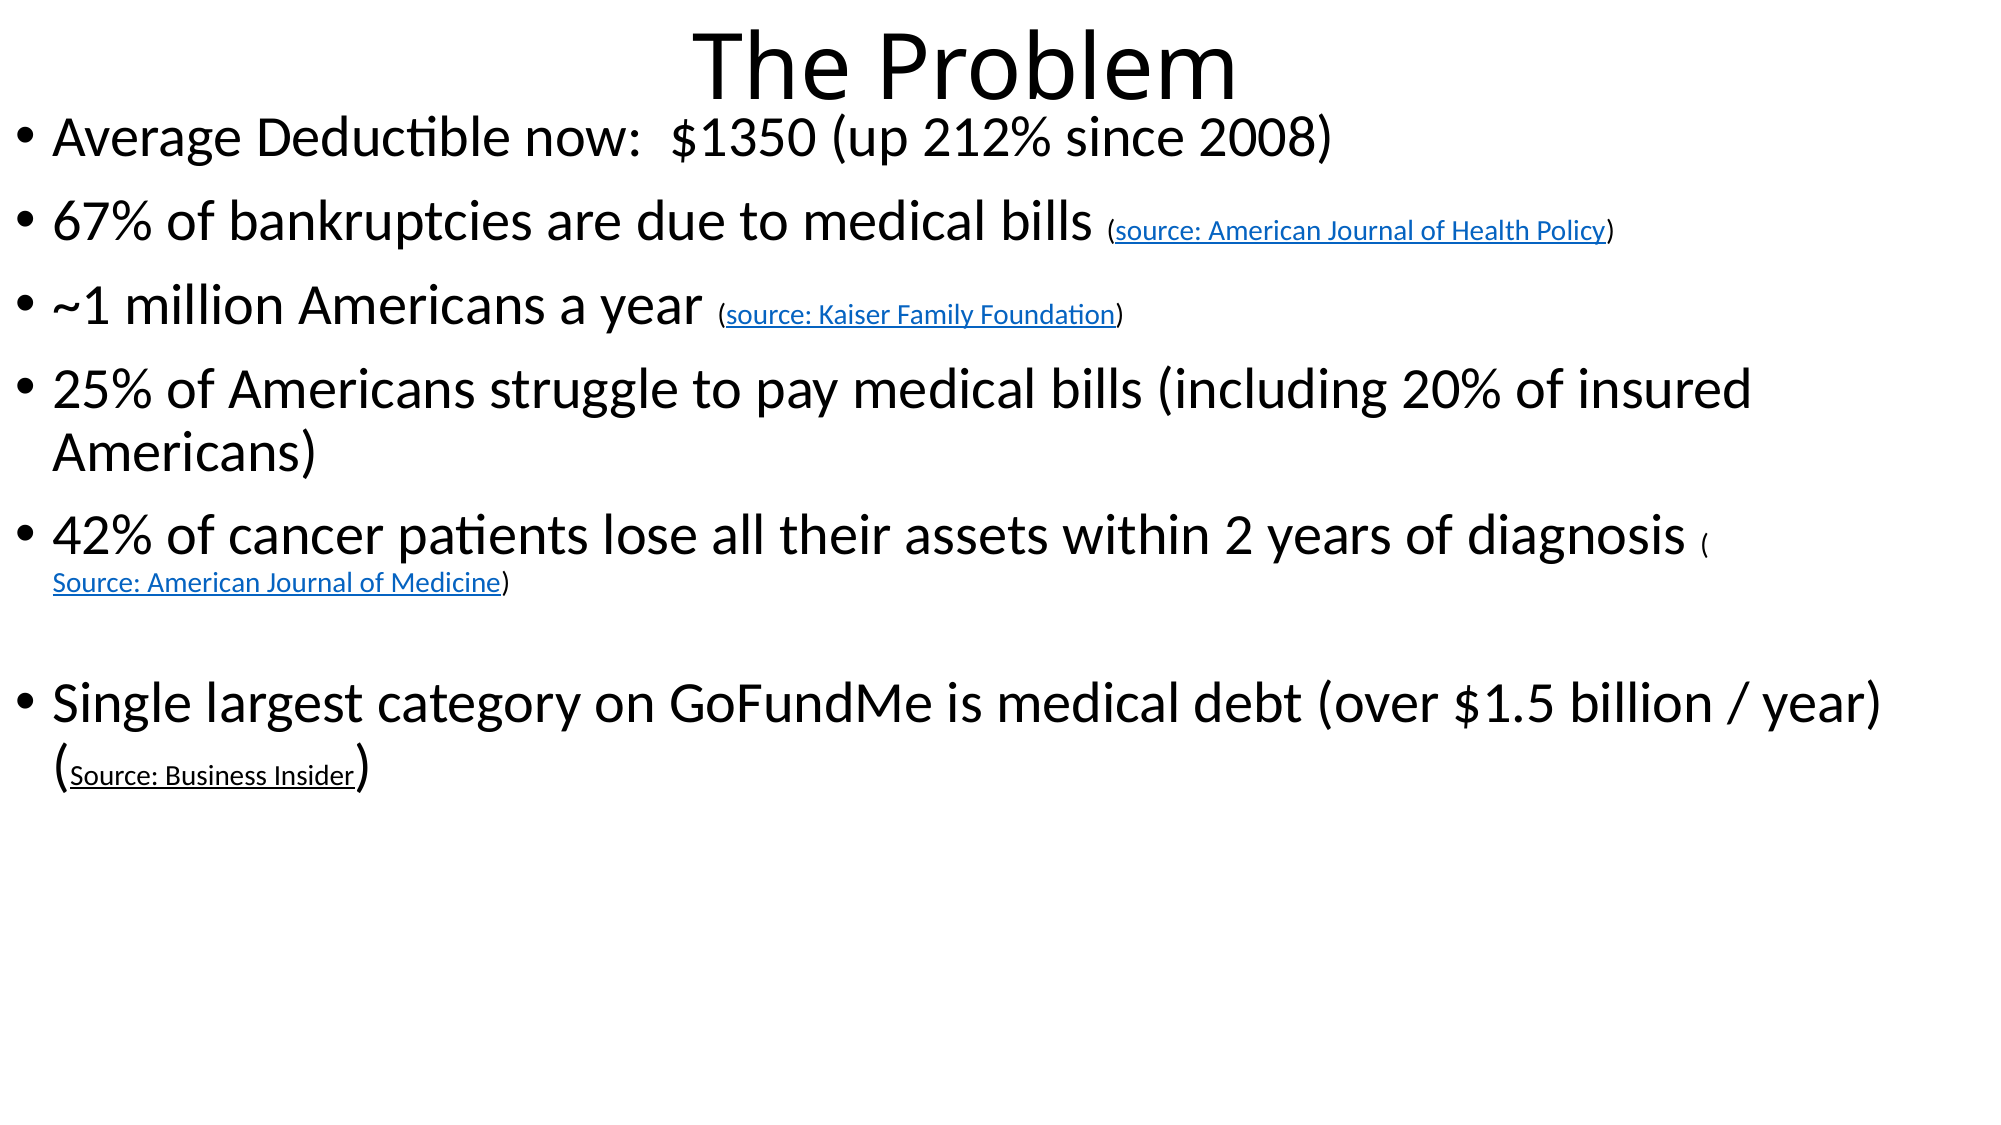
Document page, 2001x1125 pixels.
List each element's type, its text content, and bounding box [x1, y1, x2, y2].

title The Problem [103, 0, 1829, 98]
list Average Deductible now: $1350 (up 212% since 2008) 67% of bankruptcies are due to medical bills (source: American Journal of Health Policy) ~1 million Americans a year (source: Kaiser Family Foundation) 25% of Americans struggle to pay medical bills (including 20% of insured Americans) 42% of cancer patients lose all their assets within 2 years of diagnosis (Source: American Journal of Medicine) Single largest category on GoFundMe is medical debt (over $1.5 billion / year) (Source: Business Insider) [0, 98, 1921, 921]
